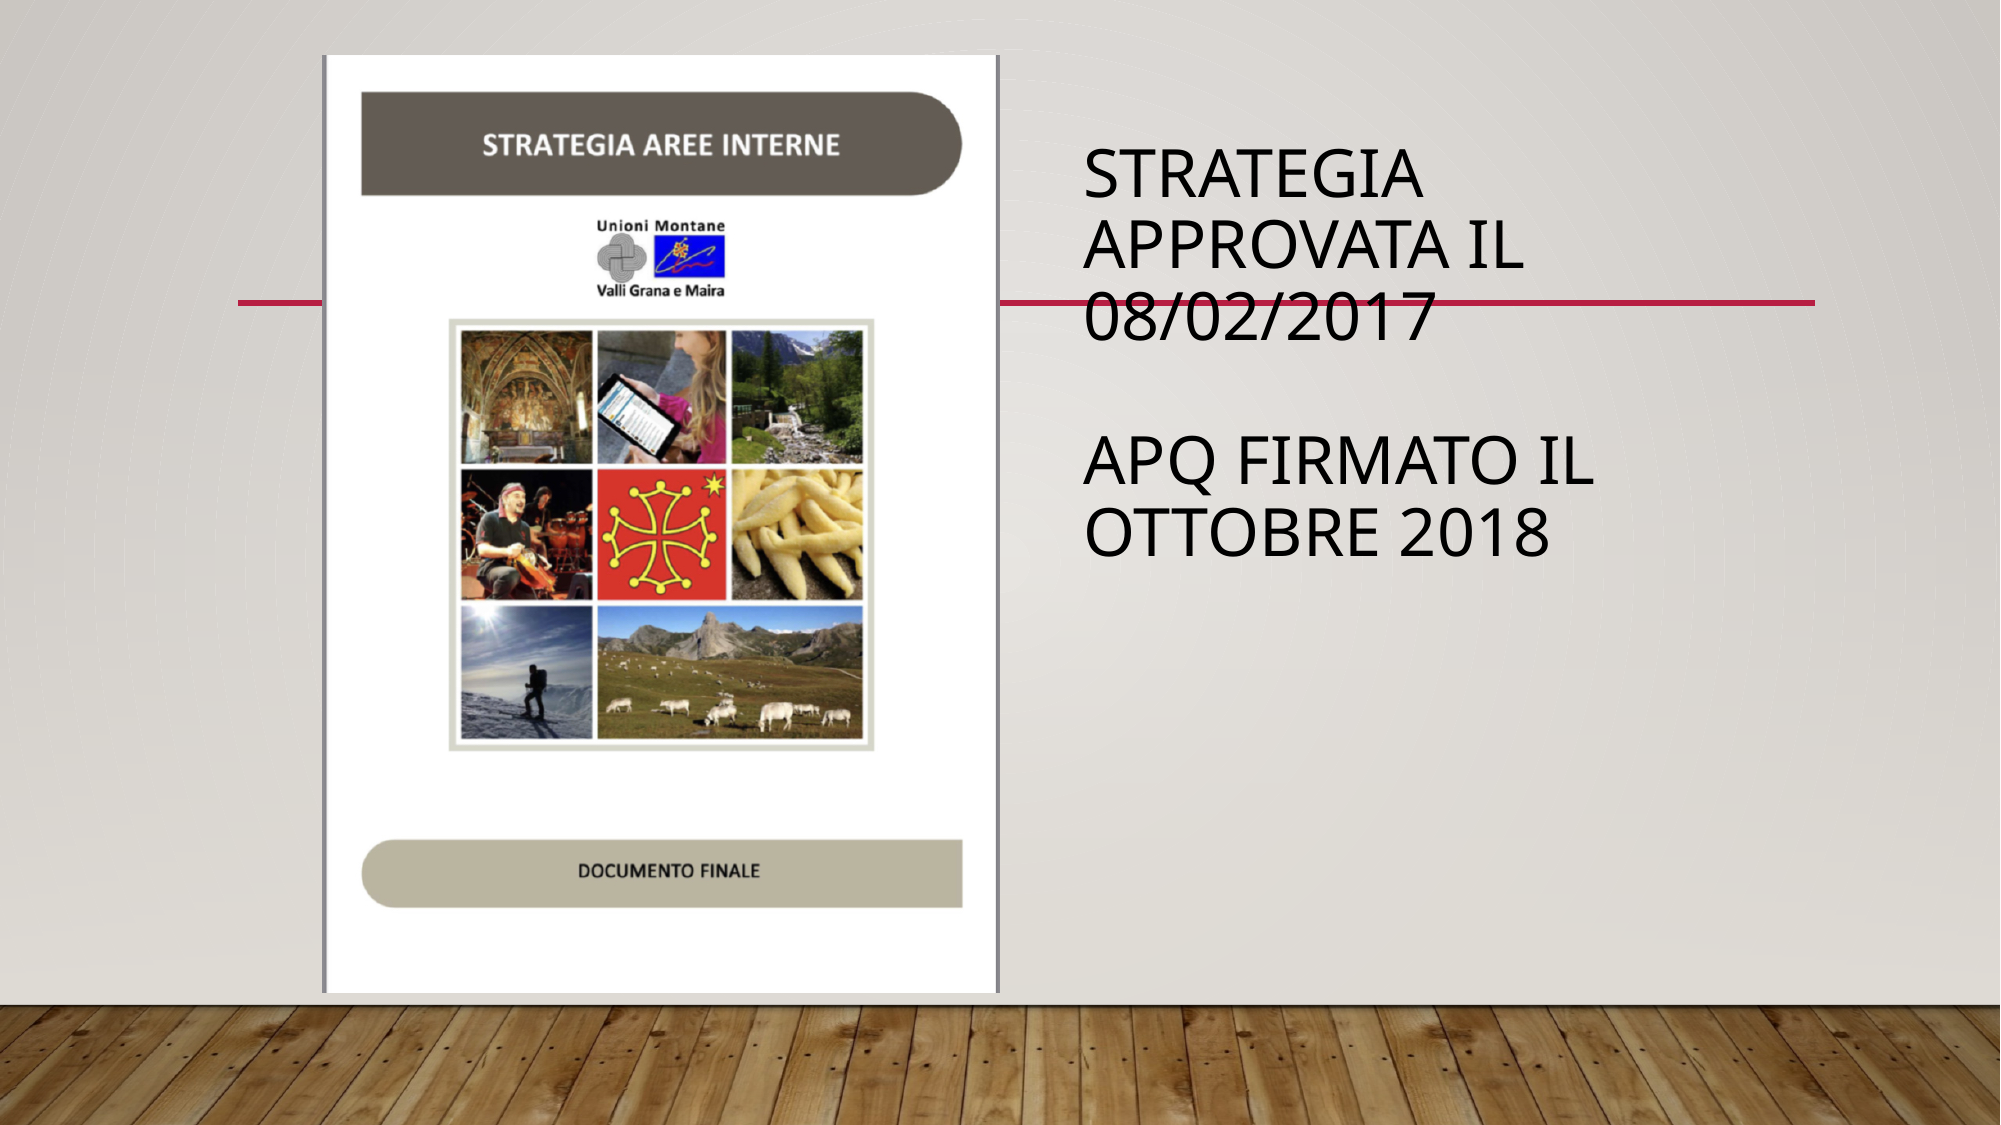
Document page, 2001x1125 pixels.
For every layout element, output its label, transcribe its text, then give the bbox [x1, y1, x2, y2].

picture [0, 1005, 2000, 1125]
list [322, 54, 1001, 994]
title Strategia approvata il 08/02/2017 APQ FIRMATO IL Ottobre 2018 [1068, 131, 1814, 641]
